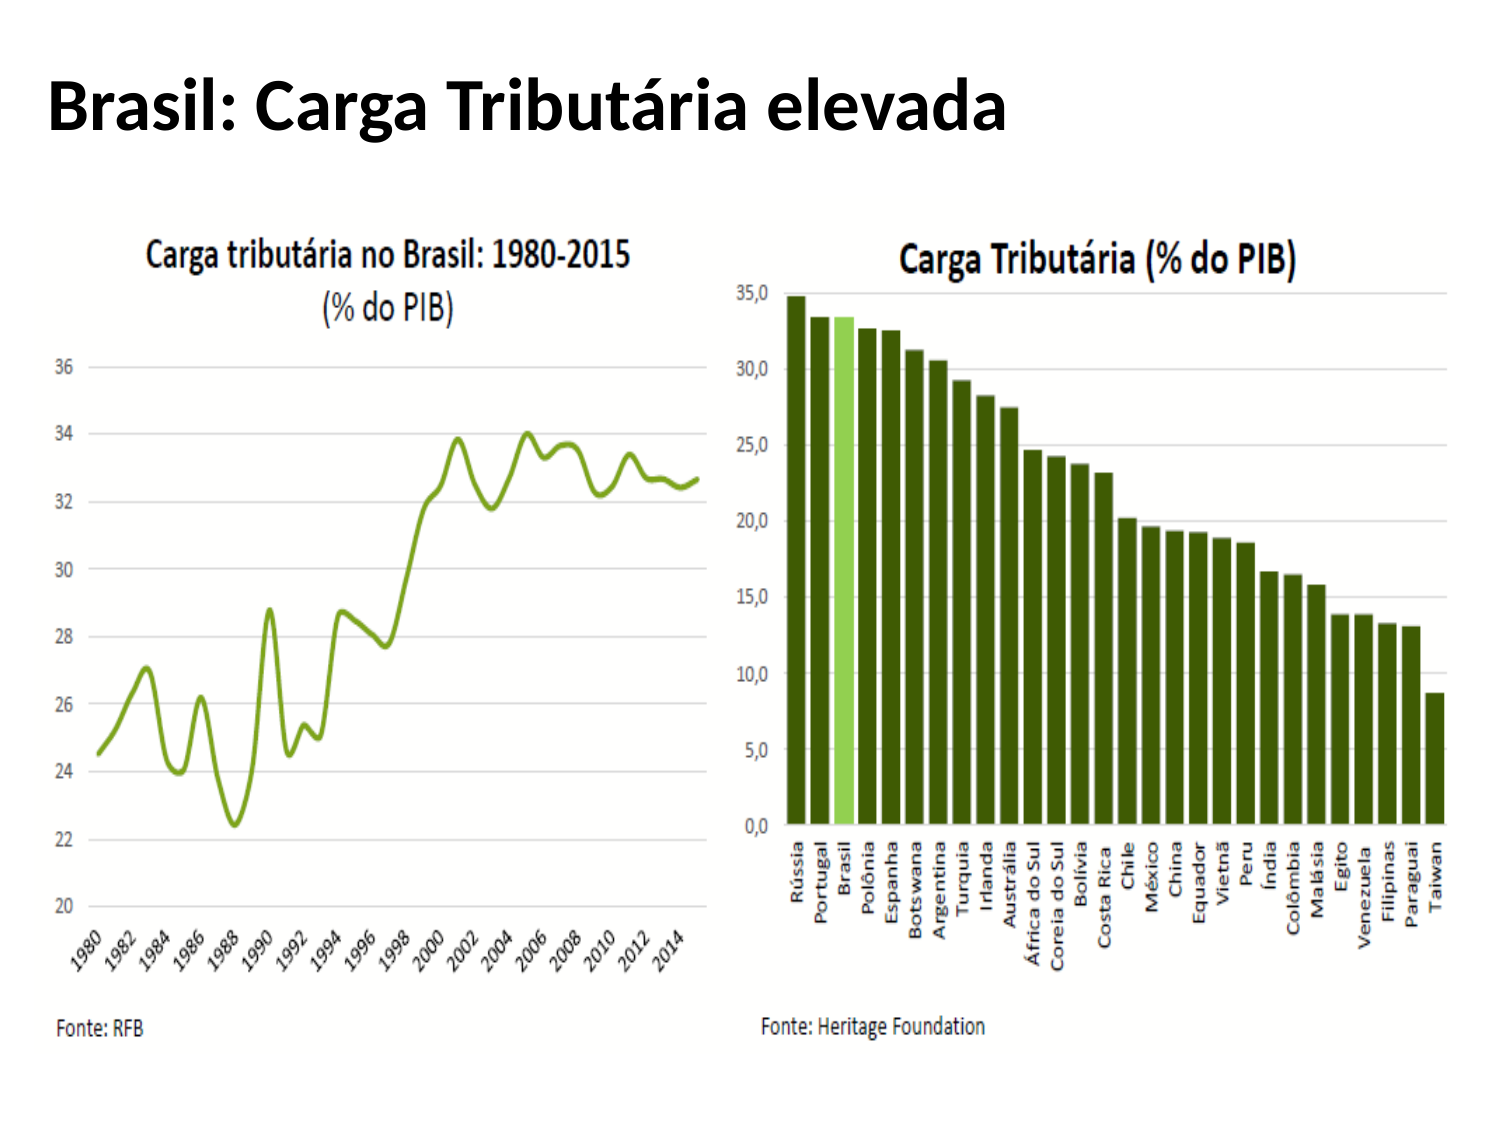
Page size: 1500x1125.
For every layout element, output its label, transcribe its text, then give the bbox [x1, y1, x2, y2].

text_box Brasil: Carga Tributária elevada [32, 48, 1450, 153]
picture [34, 196, 1450, 1054]
